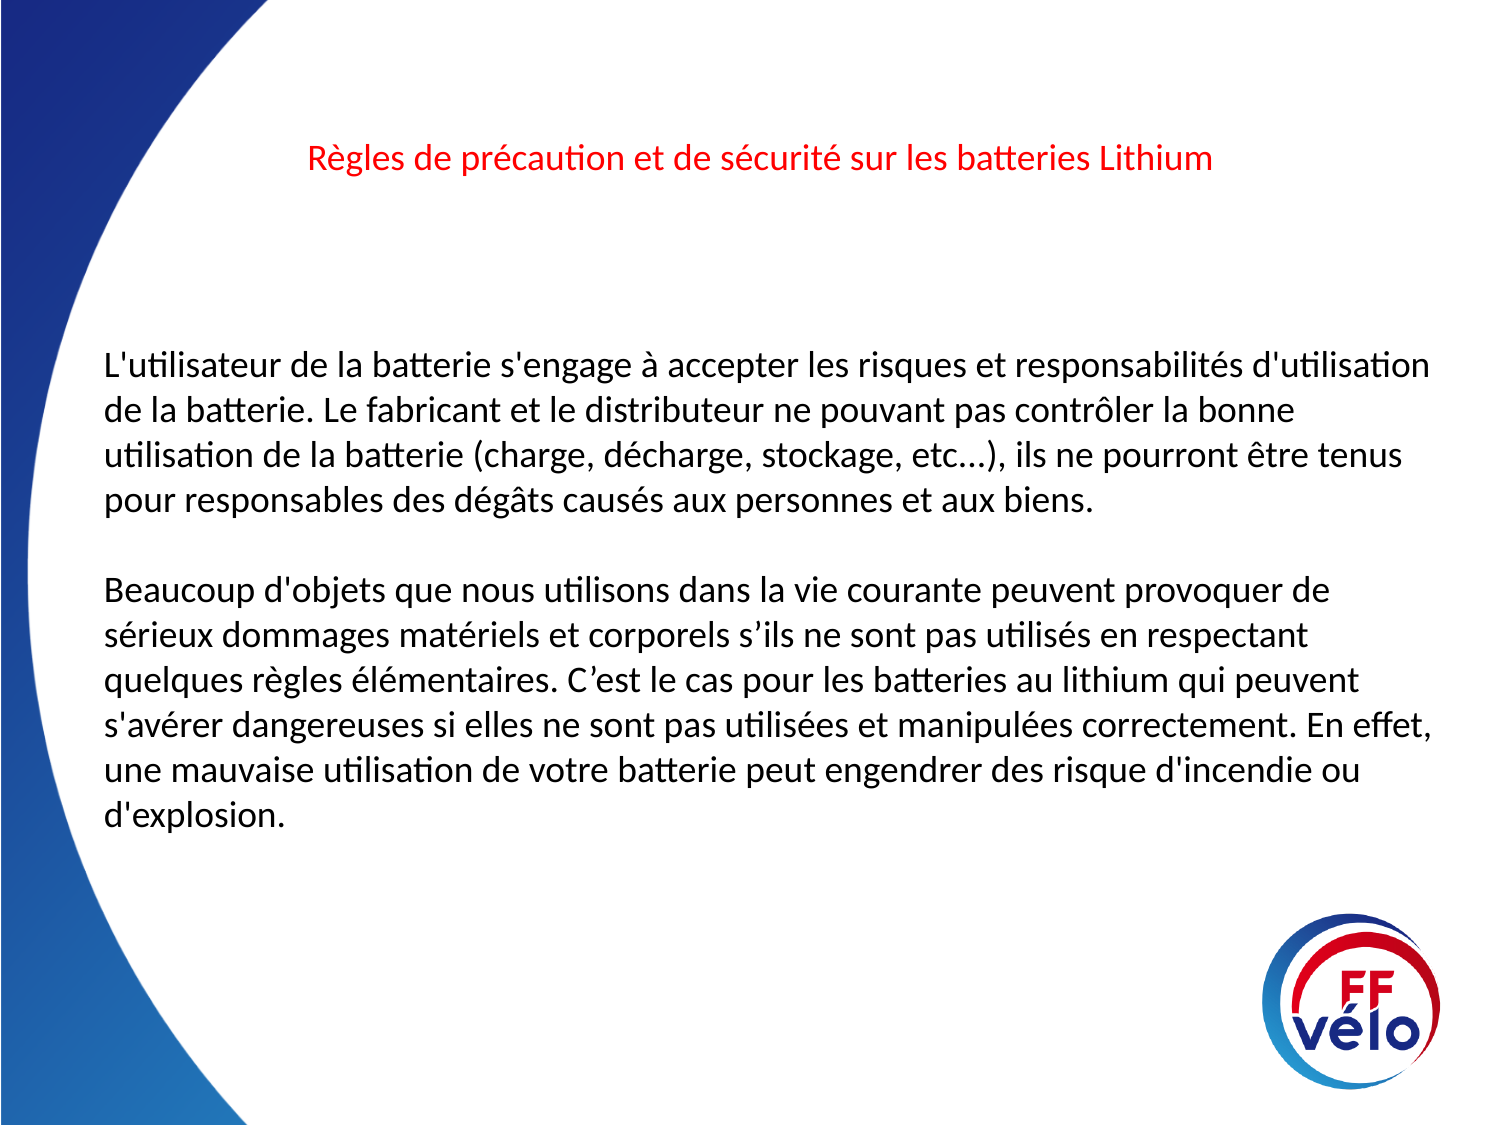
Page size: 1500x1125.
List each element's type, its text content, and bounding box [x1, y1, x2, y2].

text_box L'utilisateur de la batterie s'engage à accepter les risques et responsabilités d'utilisation de la batterie. Le fabricant et le distributeur ne pouvant pas contrôler la bonne utilisation de la batterie (charge, décharge, stockage, etc...), ils ne pourront être tenus pour responsables des dégâts causés aux personnes et aux biens. Beaucoup d'objets que nous utilisons dans la vie courante peuvent provoquer de sérieux dommages matériels et corporels s’ils ne sont pas utilisés en respectant quelques règles élémentaires. C’est le cas pour les batteries au lithium qui peuvent s'avérer dangereuses si elles ne sont pas utilisées et manipulées correctement. En effet, une mauvaise utilisation de votre batterie peut engendrer des risque d'incendie ou d'explosion. [89, 332, 1456, 843]
picture [2, 0, 1059, 1125]
text_box Règles de précaution et de sécurité sur les batteries Lithium [292, 125, 1433, 276]
